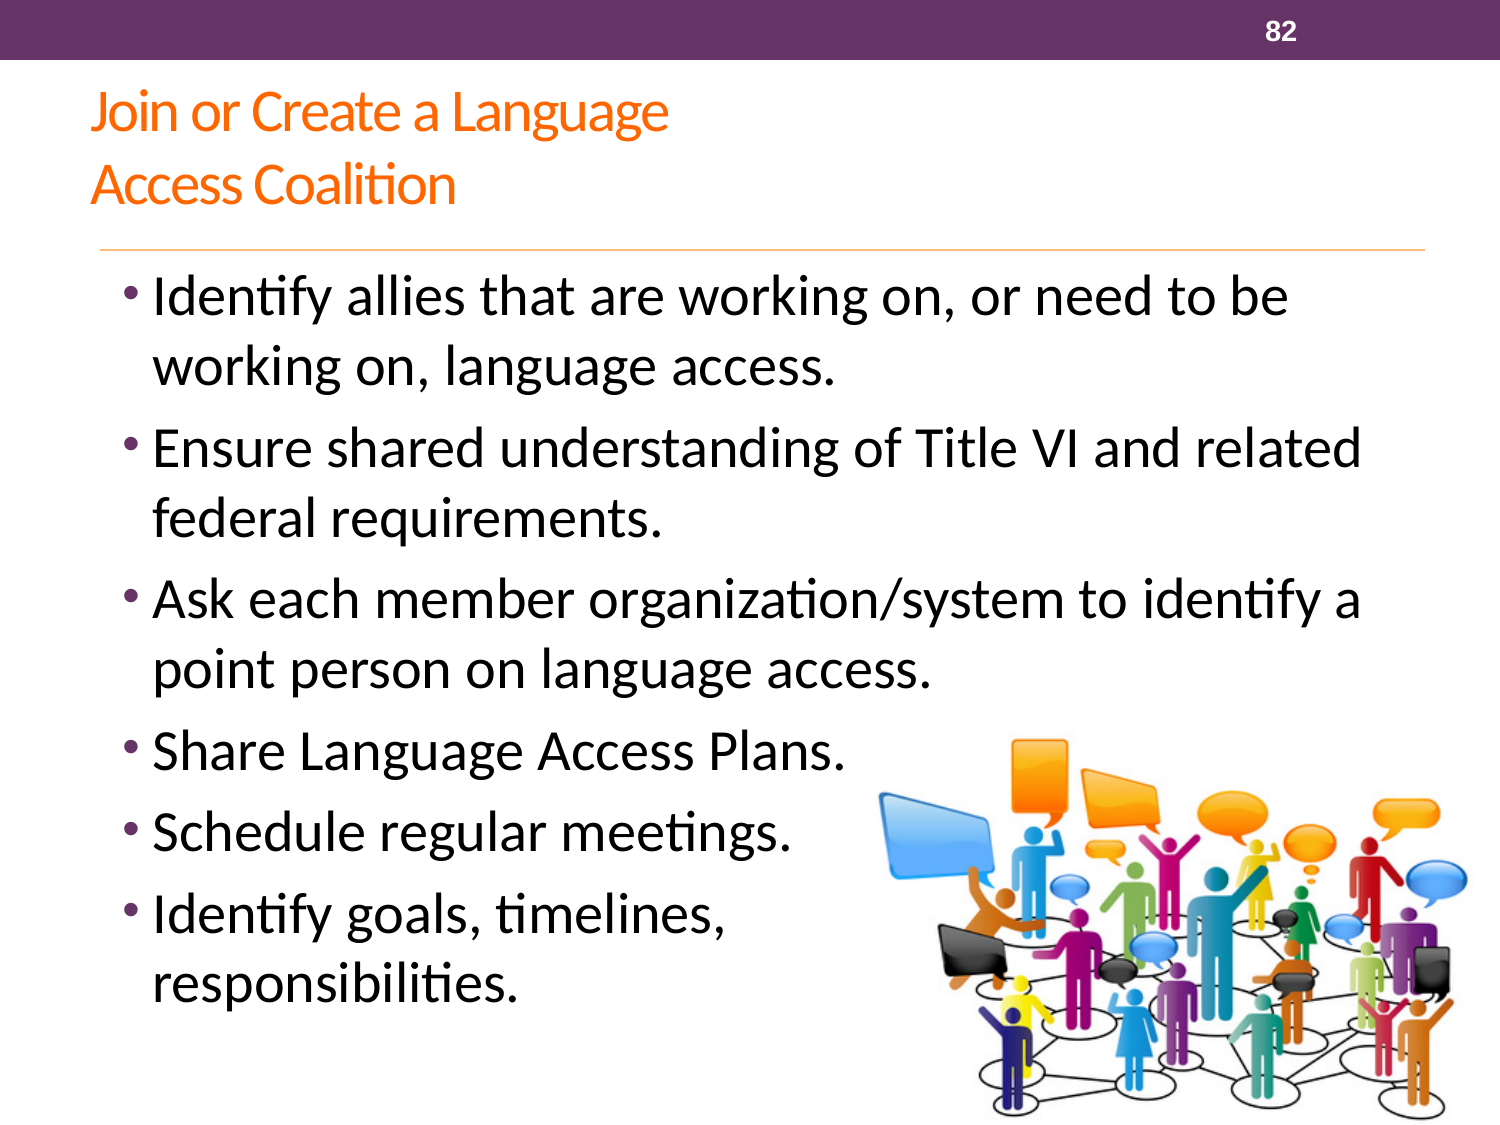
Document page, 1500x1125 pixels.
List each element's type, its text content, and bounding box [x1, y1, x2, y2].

title Join or Create a Language Access Coalition [75, 62, 1425, 225]
list Identify allies that are working on, or need to be working on, language access. Ensure shared understanding of Title VI and related federal requirements. Ask each member organization/system to identify a point person on language access. Share Language Access Plans. Schedule regular meetings. Identify goals, timelines, responsibilities. [62, 249, 1413, 1050]
slide_number 82 [1250, 3, 1425, 57]
picture [874, 729, 1476, 1125]
